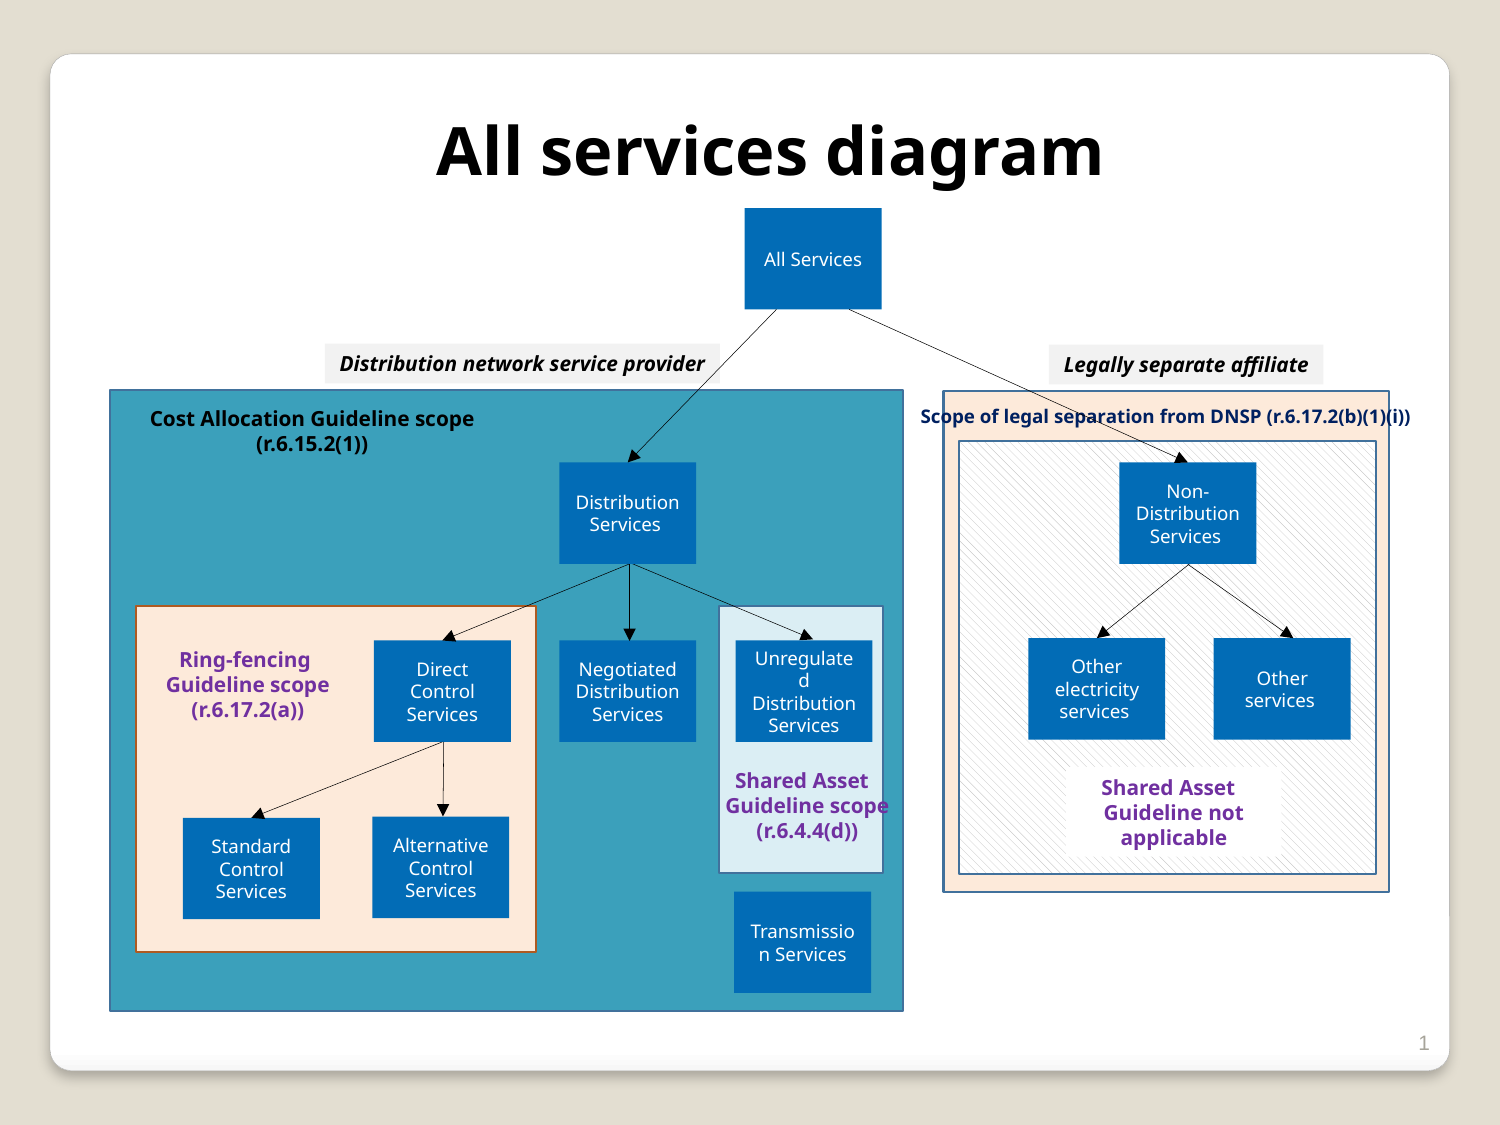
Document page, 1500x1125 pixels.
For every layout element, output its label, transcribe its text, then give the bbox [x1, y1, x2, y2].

text_box Scope of legal separation from DNSP (r.6.17.2(b)(1)(i)) [1194, 397, 1431, 436]
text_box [848, 309, 1189, 463]
text_box Standard Control Services [179, 814, 323, 923]
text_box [631, 563, 814, 640]
text_box [132, 655, 539, 956]
text_box Negotiated Distribution Services [556, 652, 700, 745]
text_box [715, 850, 887, 876]
text_box Alternative Control Services [369, 813, 513, 922]
text_box Other services [1210, 635, 1354, 743]
text_box [132, 603, 434, 639]
text_box Shared Asset Guideline not applicable [1066, 766, 1282, 857]
text_box [107, 387, 620, 639]
text_box [1194, 388, 1392, 397]
text_box Shared Asset Guideline scope (r.6.4.4(d)) [648, 760, 967, 850]
text_box Direct Control Services [370, 637, 514, 745]
text_box Transmission Services [731, 888, 875, 996]
slide_number 1 [1369, 1002, 1445, 1063]
text_box All services diagram [100, 101, 1443, 220]
text_box [107, 652, 906, 1015]
text_box Cost Allocation Guideline scope (r.6.15.2(1)) [89, 398, 535, 464]
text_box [627, 309, 777, 463]
text_box Legally separate affiliate [1194, 344, 1324, 385]
text_box [715, 603, 887, 760]
text_box [956, 438, 1379, 878]
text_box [1187, 564, 1294, 639]
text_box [251, 741, 442, 819]
text_box [940, 436, 1392, 895]
text_box All Services [741, 220, 885, 313]
text_box Ring-fencing Guideline scope (r.6.17.2(a)) [88, 639, 370, 730]
text_box Distribution Services [556, 459, 700, 563]
text_box Other electricity services [1025, 635, 1169, 743]
text_box [700, 387, 906, 760]
text_box Distribution network service provider [324, 343, 620, 384]
text_box Unregulated Distribution Services [732, 637, 876, 745]
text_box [442, 563, 630, 641]
text_box Non-Distribution Services [1116, 459, 1260, 563]
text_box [1096, 563, 1190, 639]
